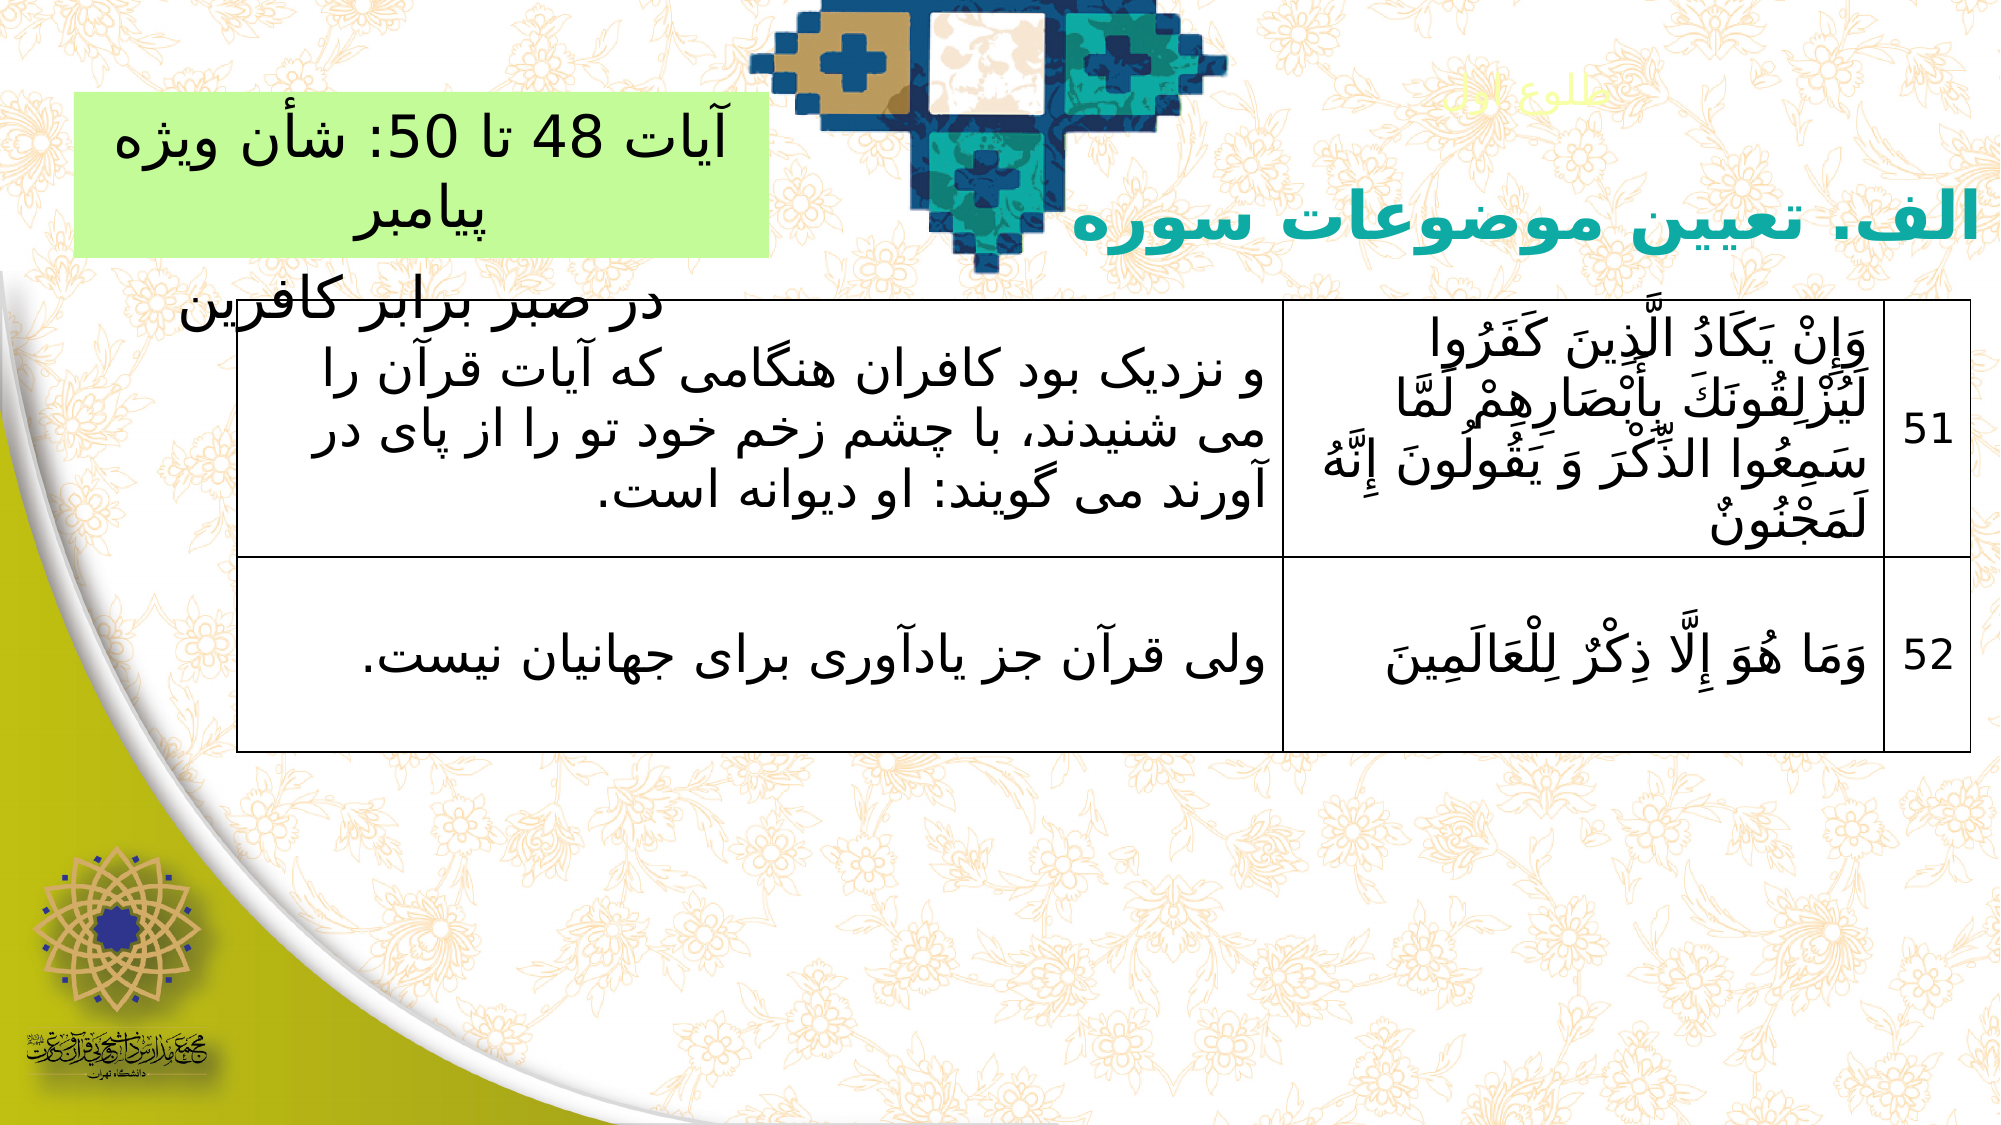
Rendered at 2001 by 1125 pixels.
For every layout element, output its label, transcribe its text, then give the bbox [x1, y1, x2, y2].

table_header و نزدیک بود کافران هنگامی که آیات قرآن را می شنیدند، با چشم زخم خود تو را از پای در آورند می گویند: او دیوانه است. [238, 301, 1282, 556]
text_box طلوع اول [1420, 41, 1634, 142]
table_cell وَمَا هُوَ إِلَّا ذِكْرٌ لِلْعَالَمِينَ [1284, 558, 1883, 751]
picture [0, 0, 2001, 1125]
text_box الف. تعیین موضوعات سوره [1054, 138, 2000, 262]
table_header 51 [1885, 301, 1970, 556]
table_cell ولی قرآن جز یادآوری برای جهانیان نیست. [238, 558, 1282, 751]
text_box آیات 48 تا 50: شأن ویژه پیامبر در صبر برابر کافرین [73, 91, 770, 259]
table_cell 52 [1885, 558, 1970, 751]
table_header وَإِنْ يَكَادُ الَّذِينَ كَفَرُوا لَيُزْلِقُونَكَ بِأَبْصَارِهِمْ لَمَّا سَمِعُوا الذِّكْرَ وَ يَقُولُونَ إِنَّهُ لَمَجْنُونٌ [1284, 301, 1883, 556]
